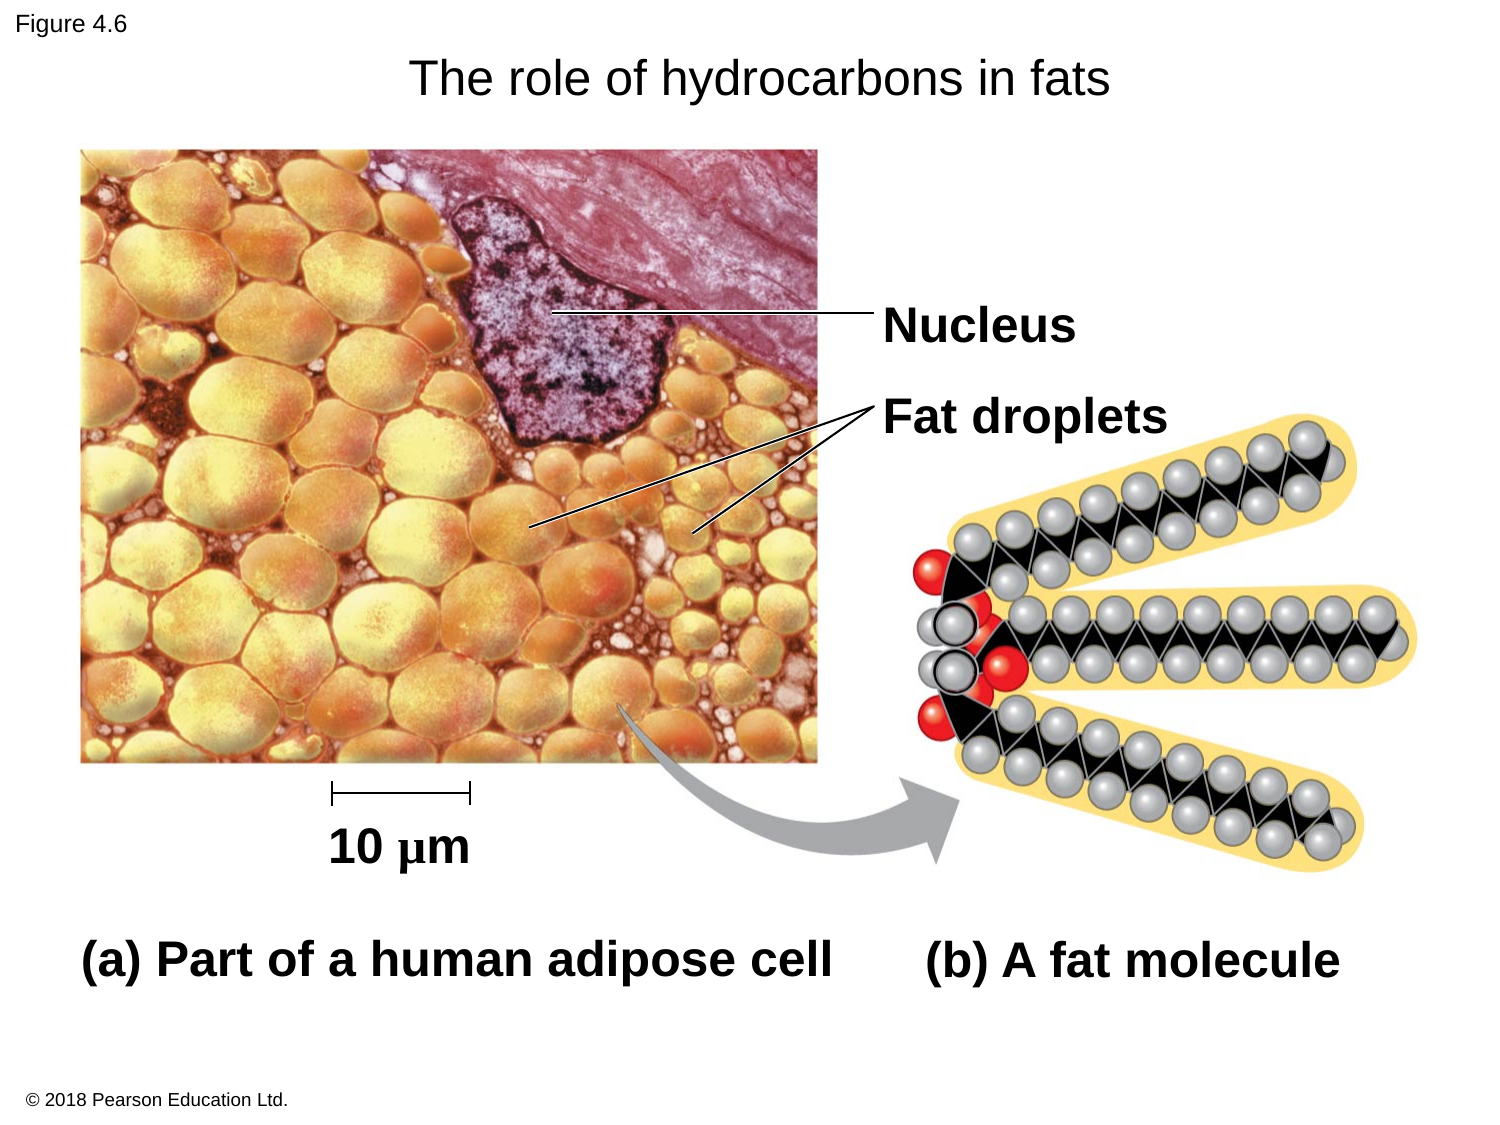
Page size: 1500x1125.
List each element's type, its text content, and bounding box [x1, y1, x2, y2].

title Figure 4.6 [0, 0, 593, 57]
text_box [330, 780, 471, 806]
picture [75, 143, 1425, 982]
text_box The role of hydrocarbons in fats [174, 37, 1345, 114]
text_box © 2018 Pearson Education Ltd. [10, 1080, 518, 1119]
